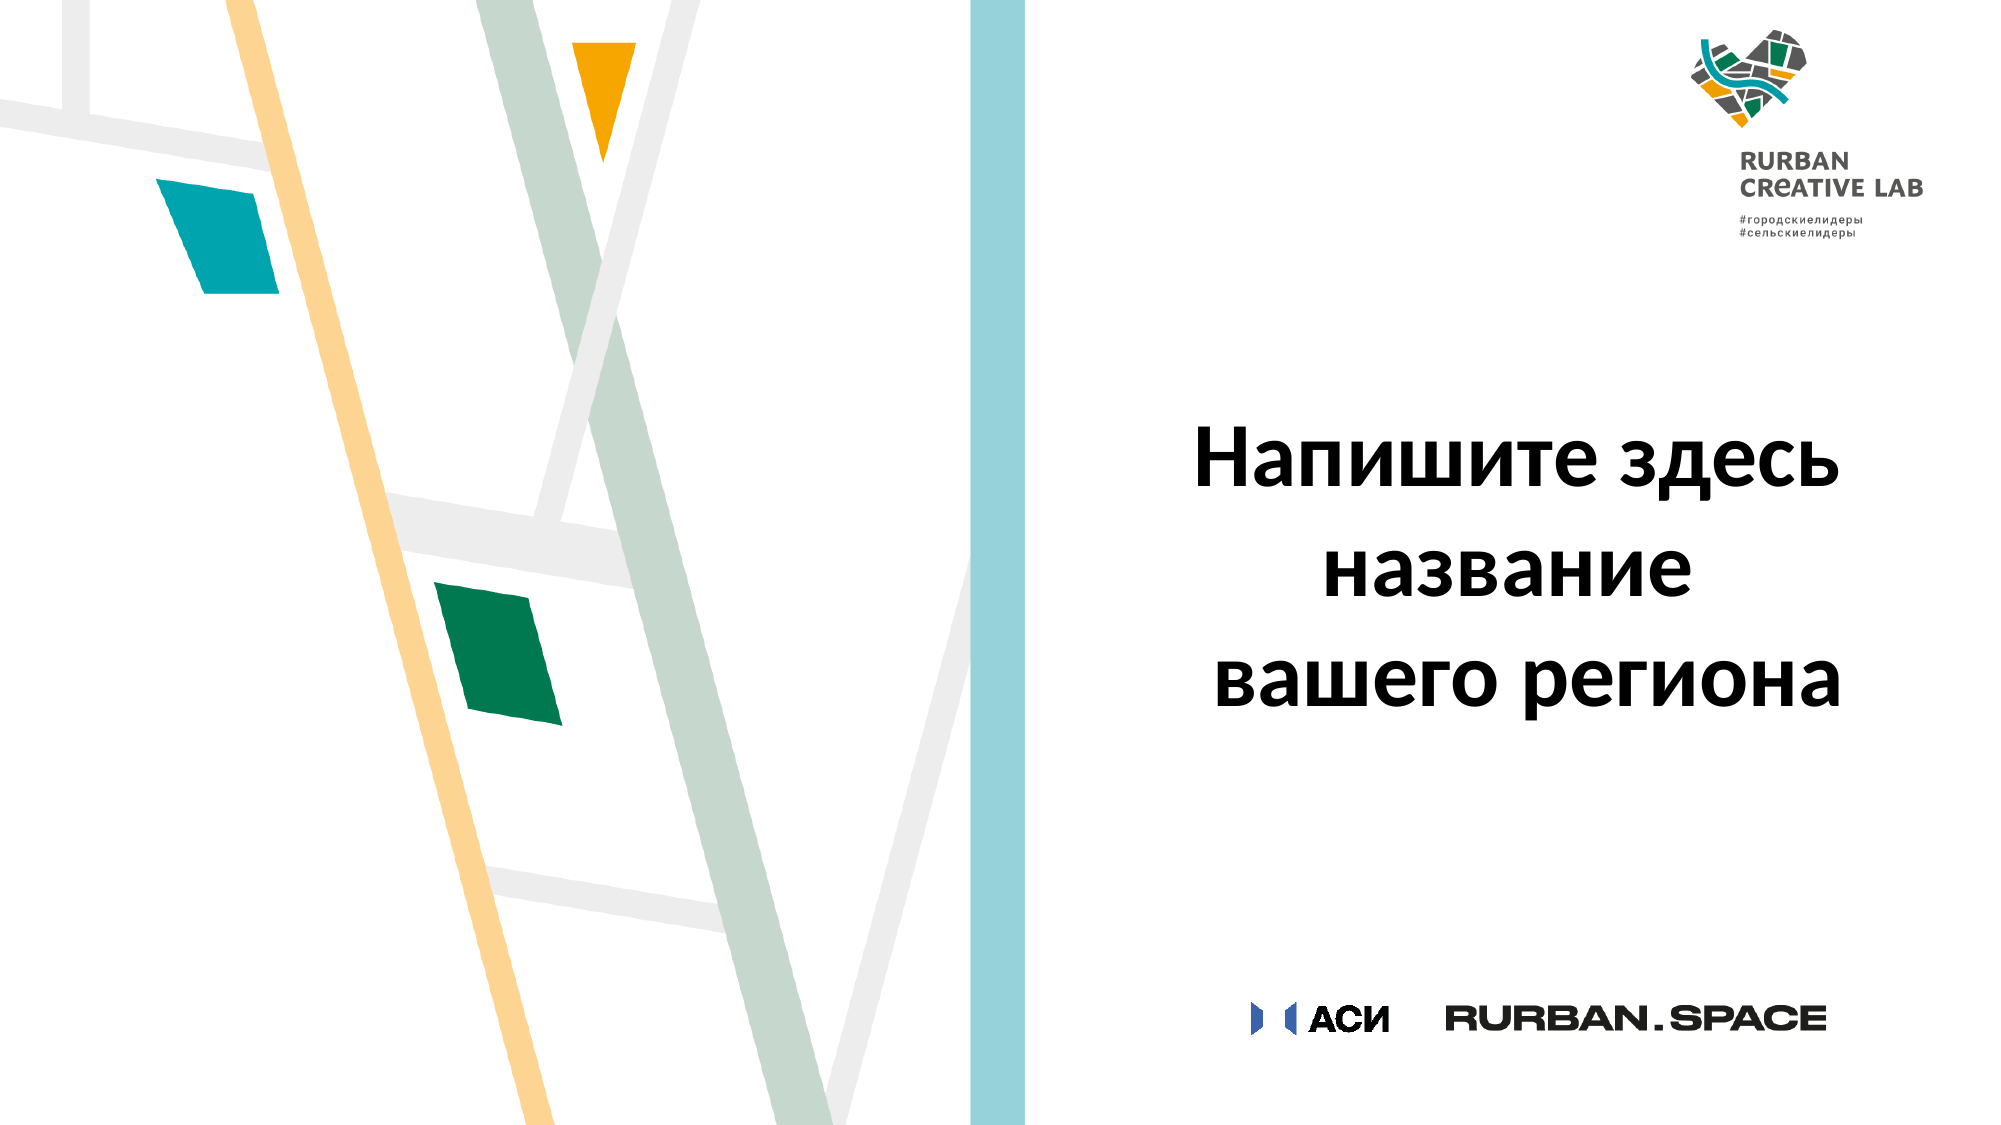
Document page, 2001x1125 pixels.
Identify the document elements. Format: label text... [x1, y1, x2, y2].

picture [1691, 30, 1923, 240]
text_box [1251, 1002, 1826, 1035]
picture [0, 0, 1025, 1125]
text_box Напишите здесь название вашего региона [1085, 387, 1972, 733]
